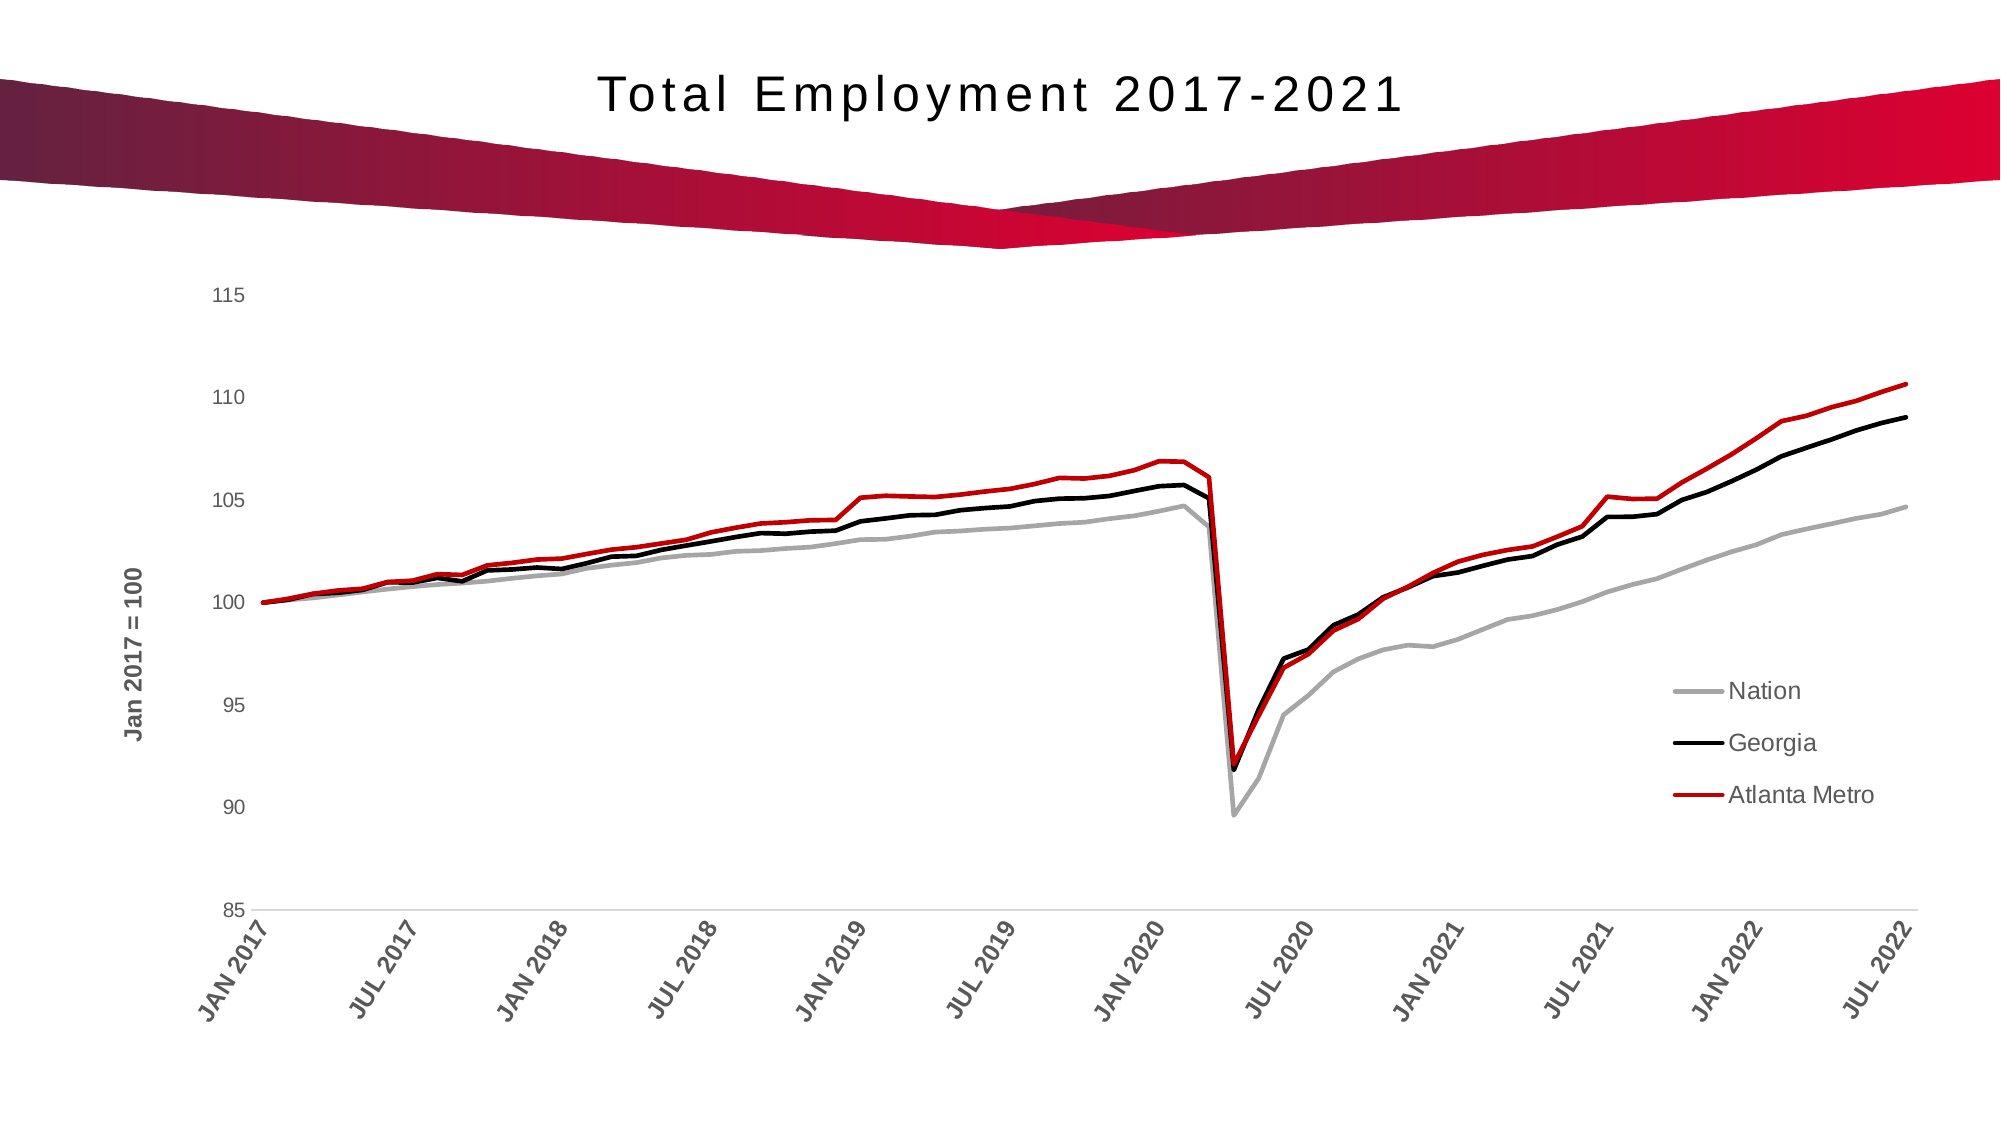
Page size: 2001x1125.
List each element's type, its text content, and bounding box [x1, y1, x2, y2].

text_box Total Employment 2017-2021 [0, 54, 2000, 130]
chart [85, 266, 1956, 1093]
picture [0, 130, 2000, 278]
